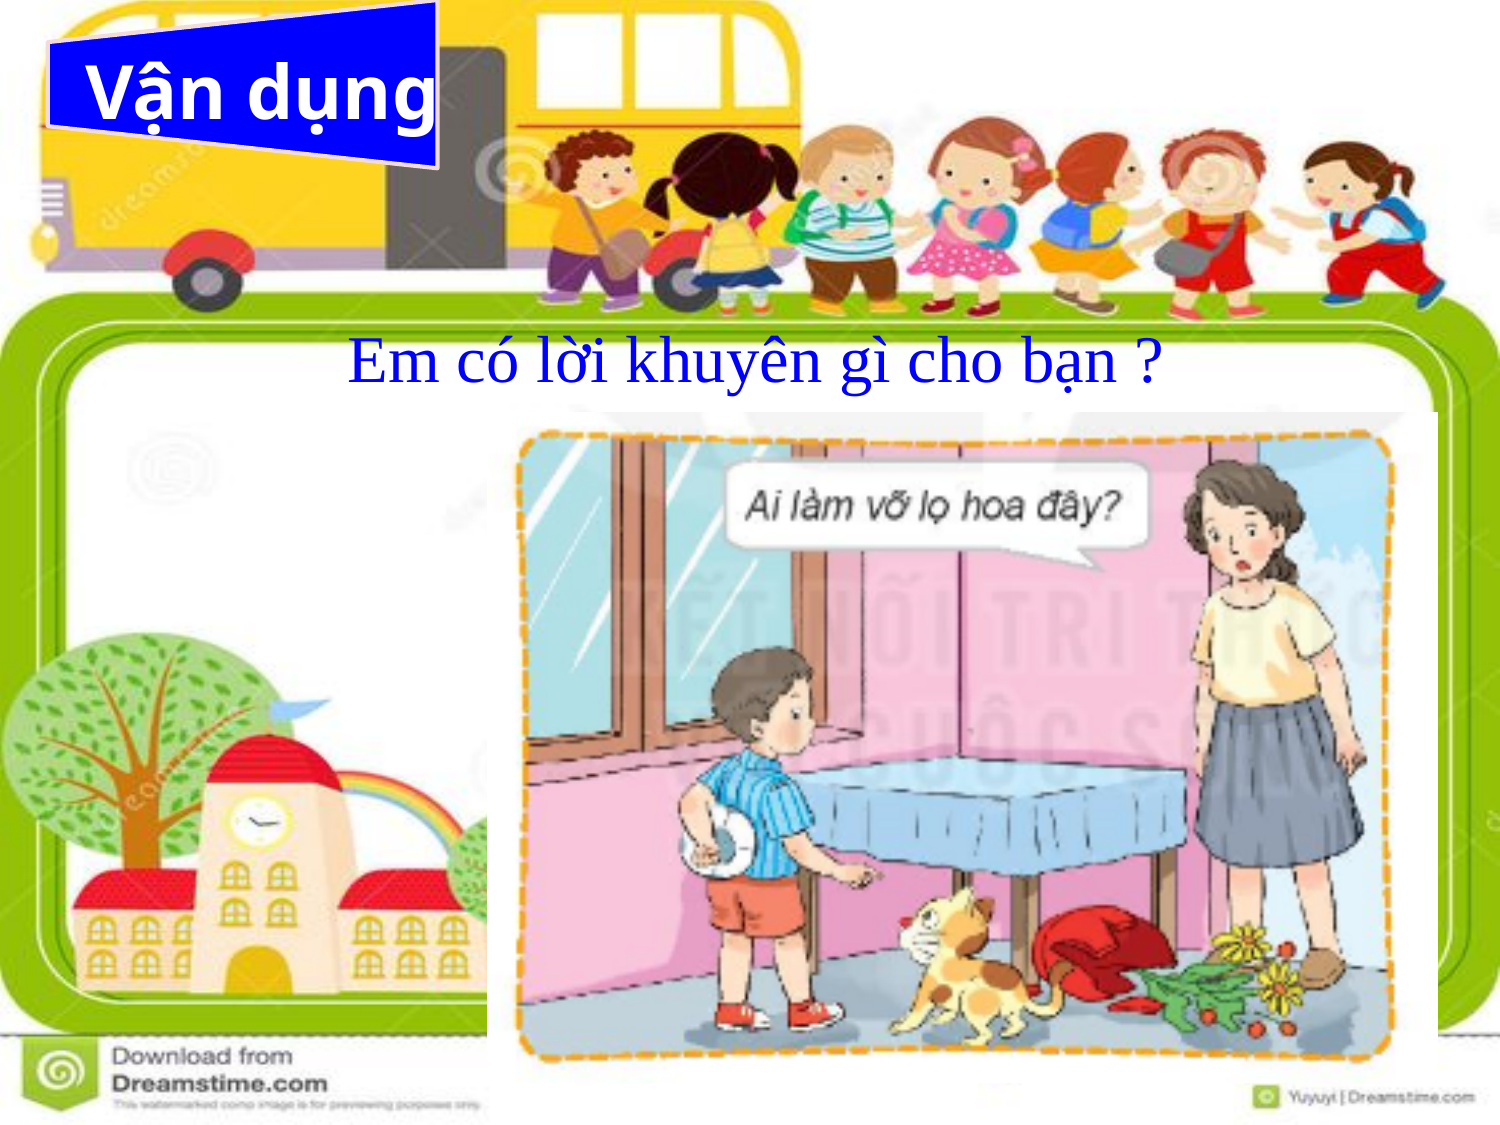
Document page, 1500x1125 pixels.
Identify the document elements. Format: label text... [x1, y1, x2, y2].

title Vận dụng [0, 0, 738, 188]
picture [0, 0, 1500, 1125]
text_box Em có lời khuyên gì cho bạn ? [324, 308, 1500, 404]
